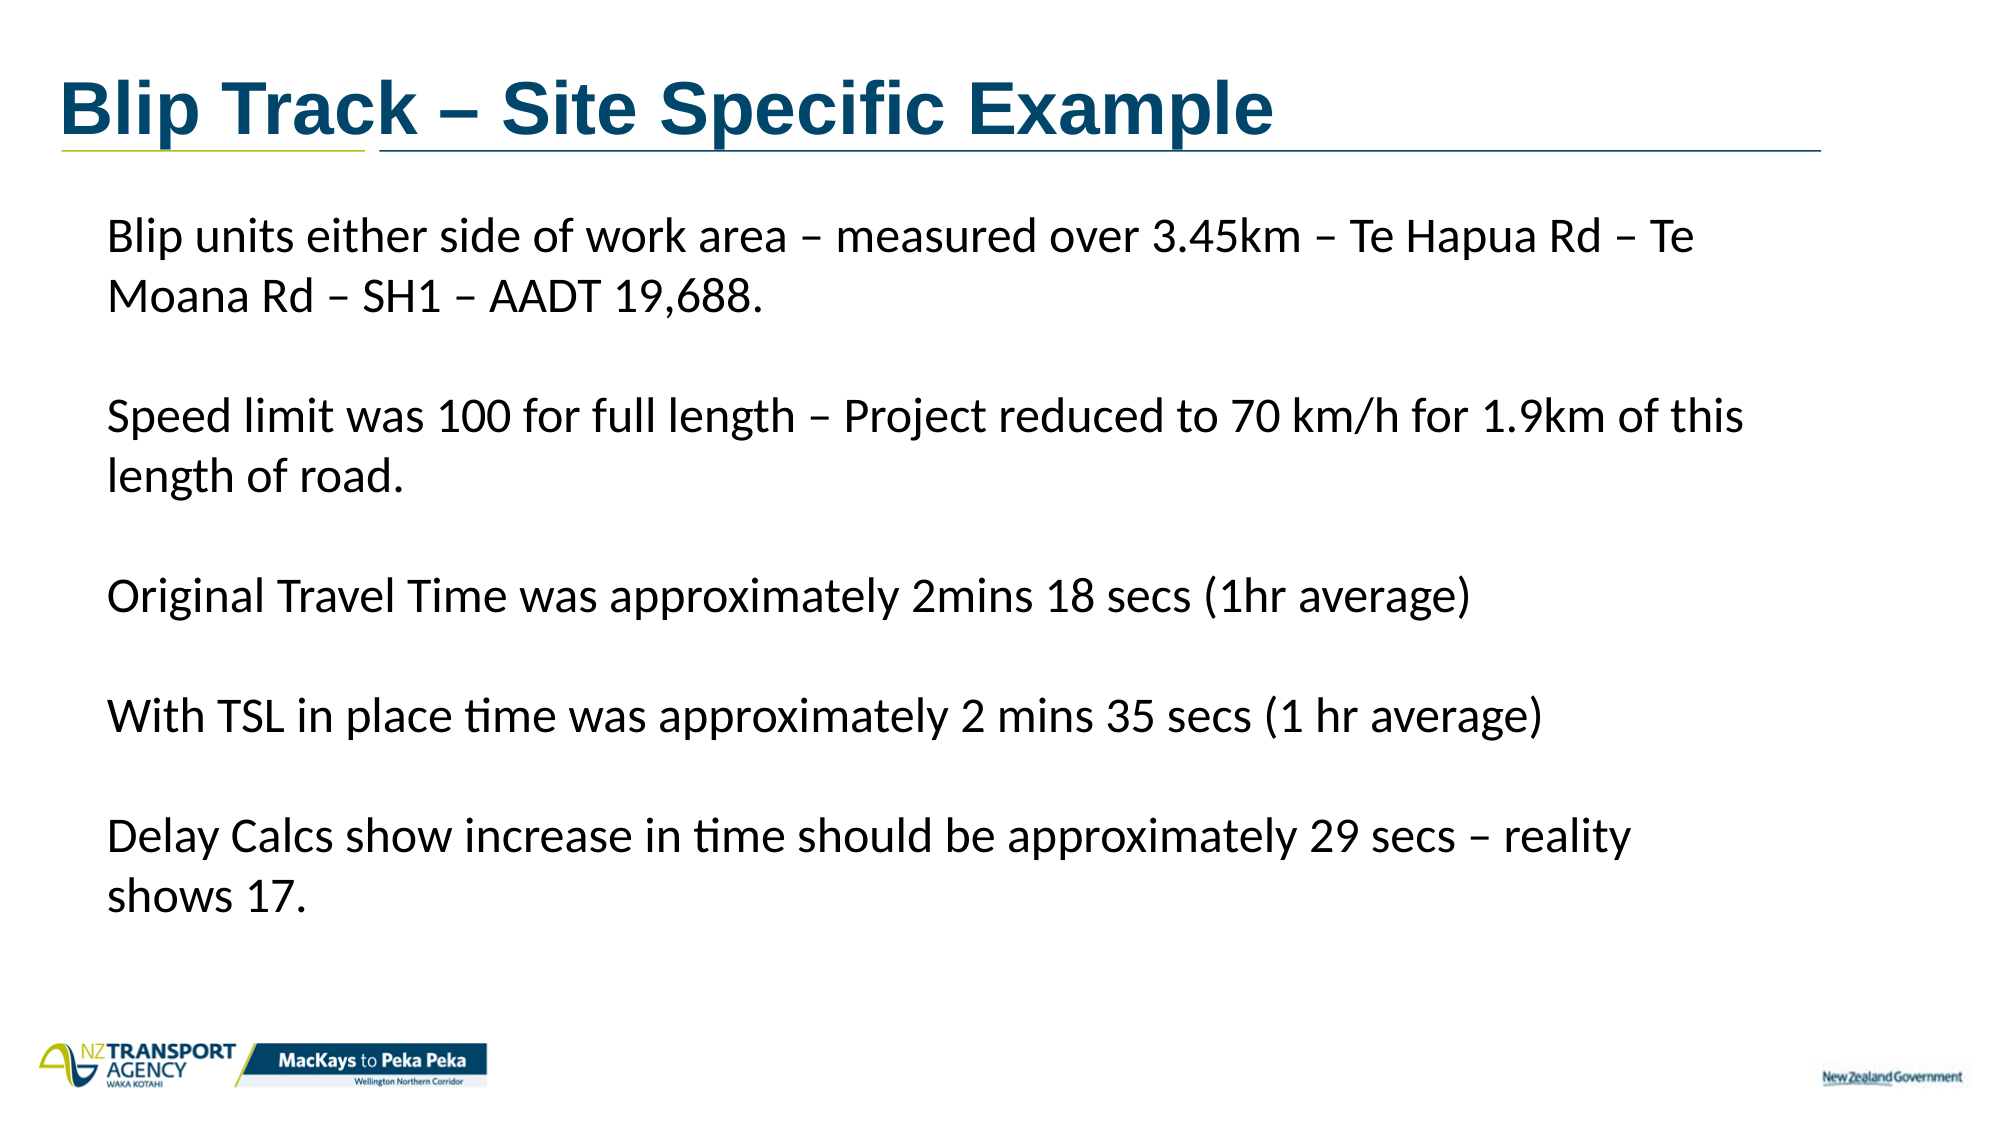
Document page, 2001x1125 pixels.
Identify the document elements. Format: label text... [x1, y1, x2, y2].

picture [39, 1043, 631, 1116]
picture [1709, 1012, 2000, 1124]
text_box Blip units either side of work area – measured over 3.45km – Te Hapua Rd – Te Moana Rd – SH1 – AADT 19,688. Speed limit was 100 for full length – Project reduced to 70 km/h for 1.9km of this length of road. Original Travel Time was approximately 2mins 18 secs (1hr average) With TSL in place time was approximately 2 mins 35 secs (1 hr average) Delay Calcs show increase in time should be approximately 29 secs – reality shows 17. [92, 195, 1768, 975]
text_box Blip Track – Site Specific Example [45, 52, 1610, 149]
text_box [61, 150, 1822, 193]
